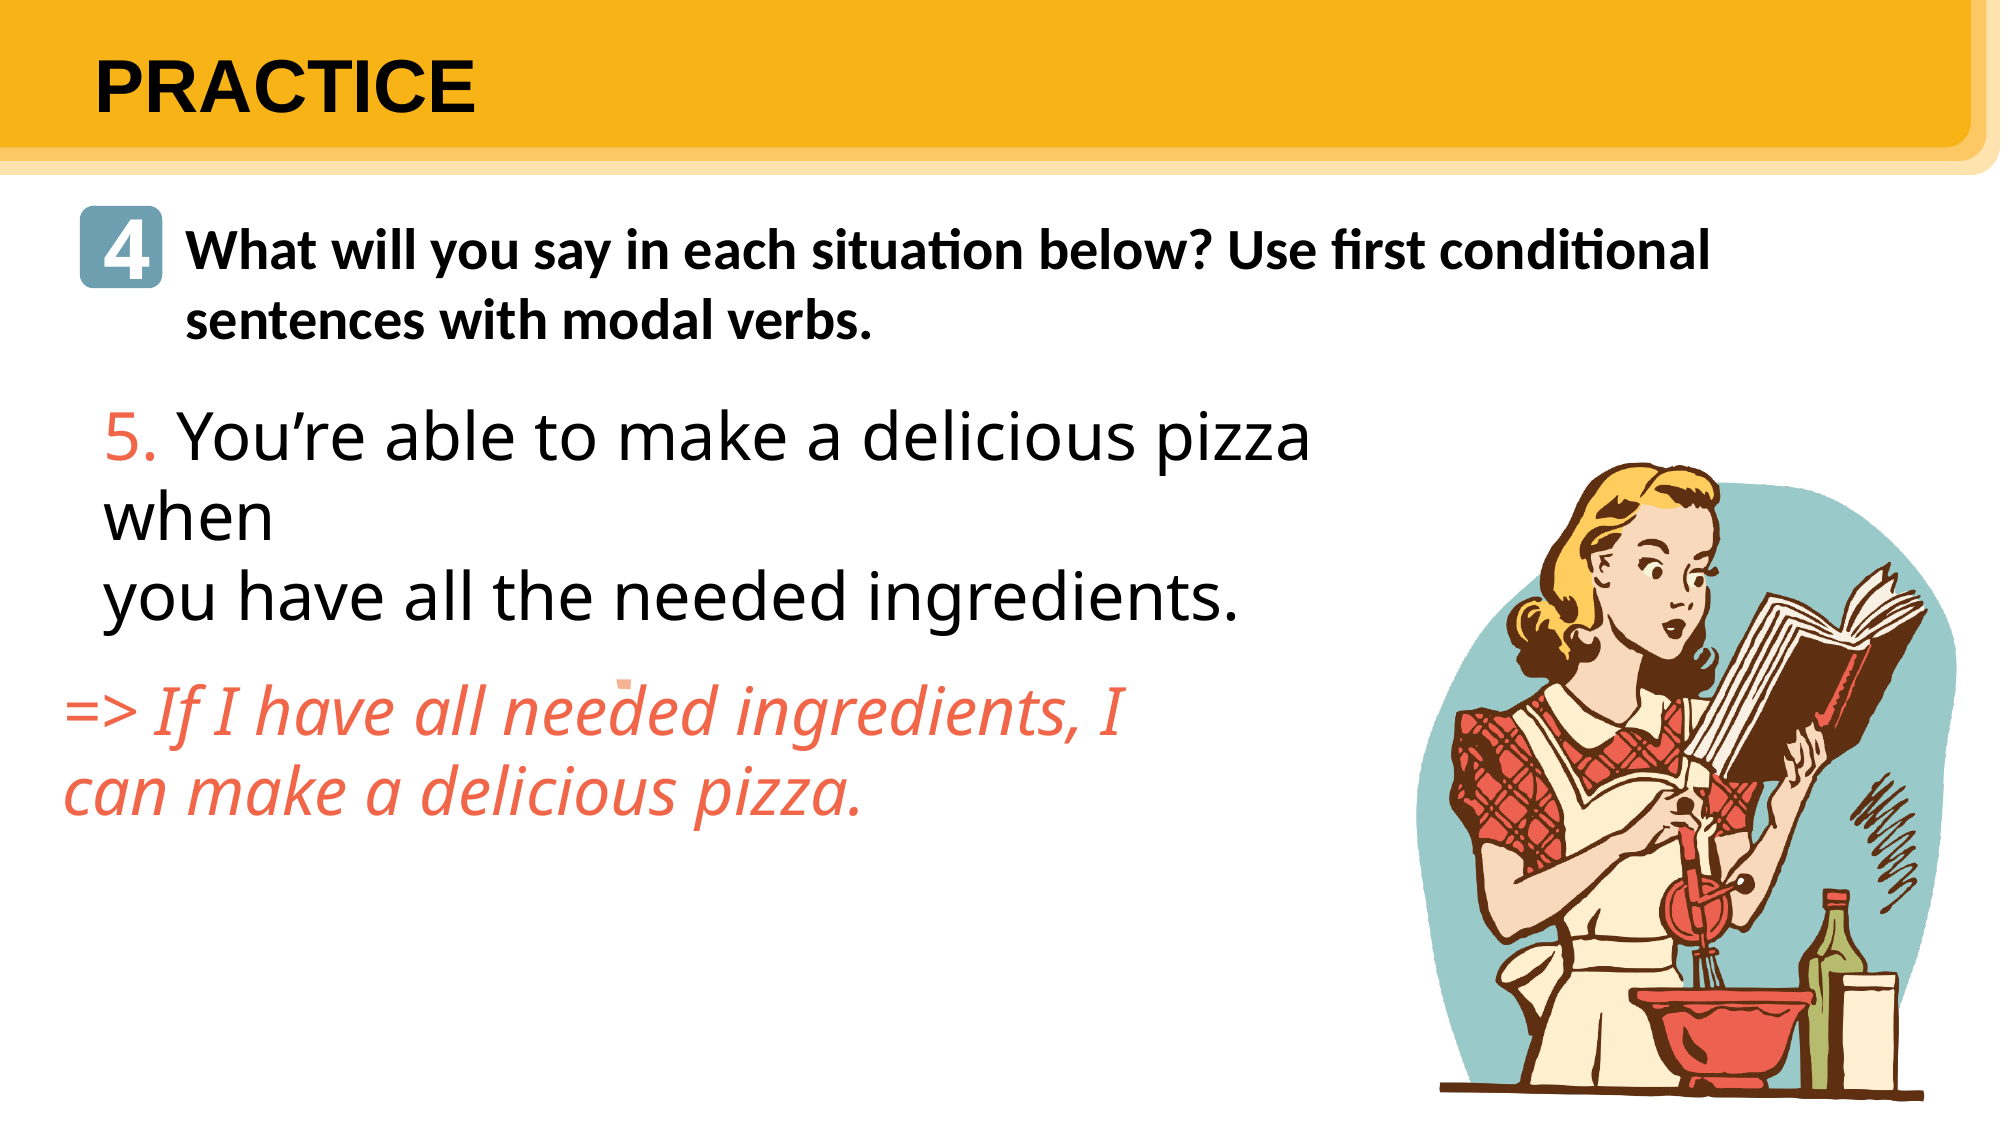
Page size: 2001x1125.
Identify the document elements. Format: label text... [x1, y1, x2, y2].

text_box => If I have all needed ingredients, I can make a delicious pizza. [47, 661, 1195, 917]
text_box 5. You’re able to make a delicious pizza when you have all the needed ingredients. [88, 386, 1376, 641]
text_box What will you say in each situation below? Use first conditional sentences with modal verbs. [171, 204, 2000, 359]
text_box [154, 205, 164, 289]
text_box 4 [88, 189, 154, 304]
picture [1396, 435, 1971, 1125]
text_box [78, 205, 88, 289]
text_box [0, 0, 2000, 176]
